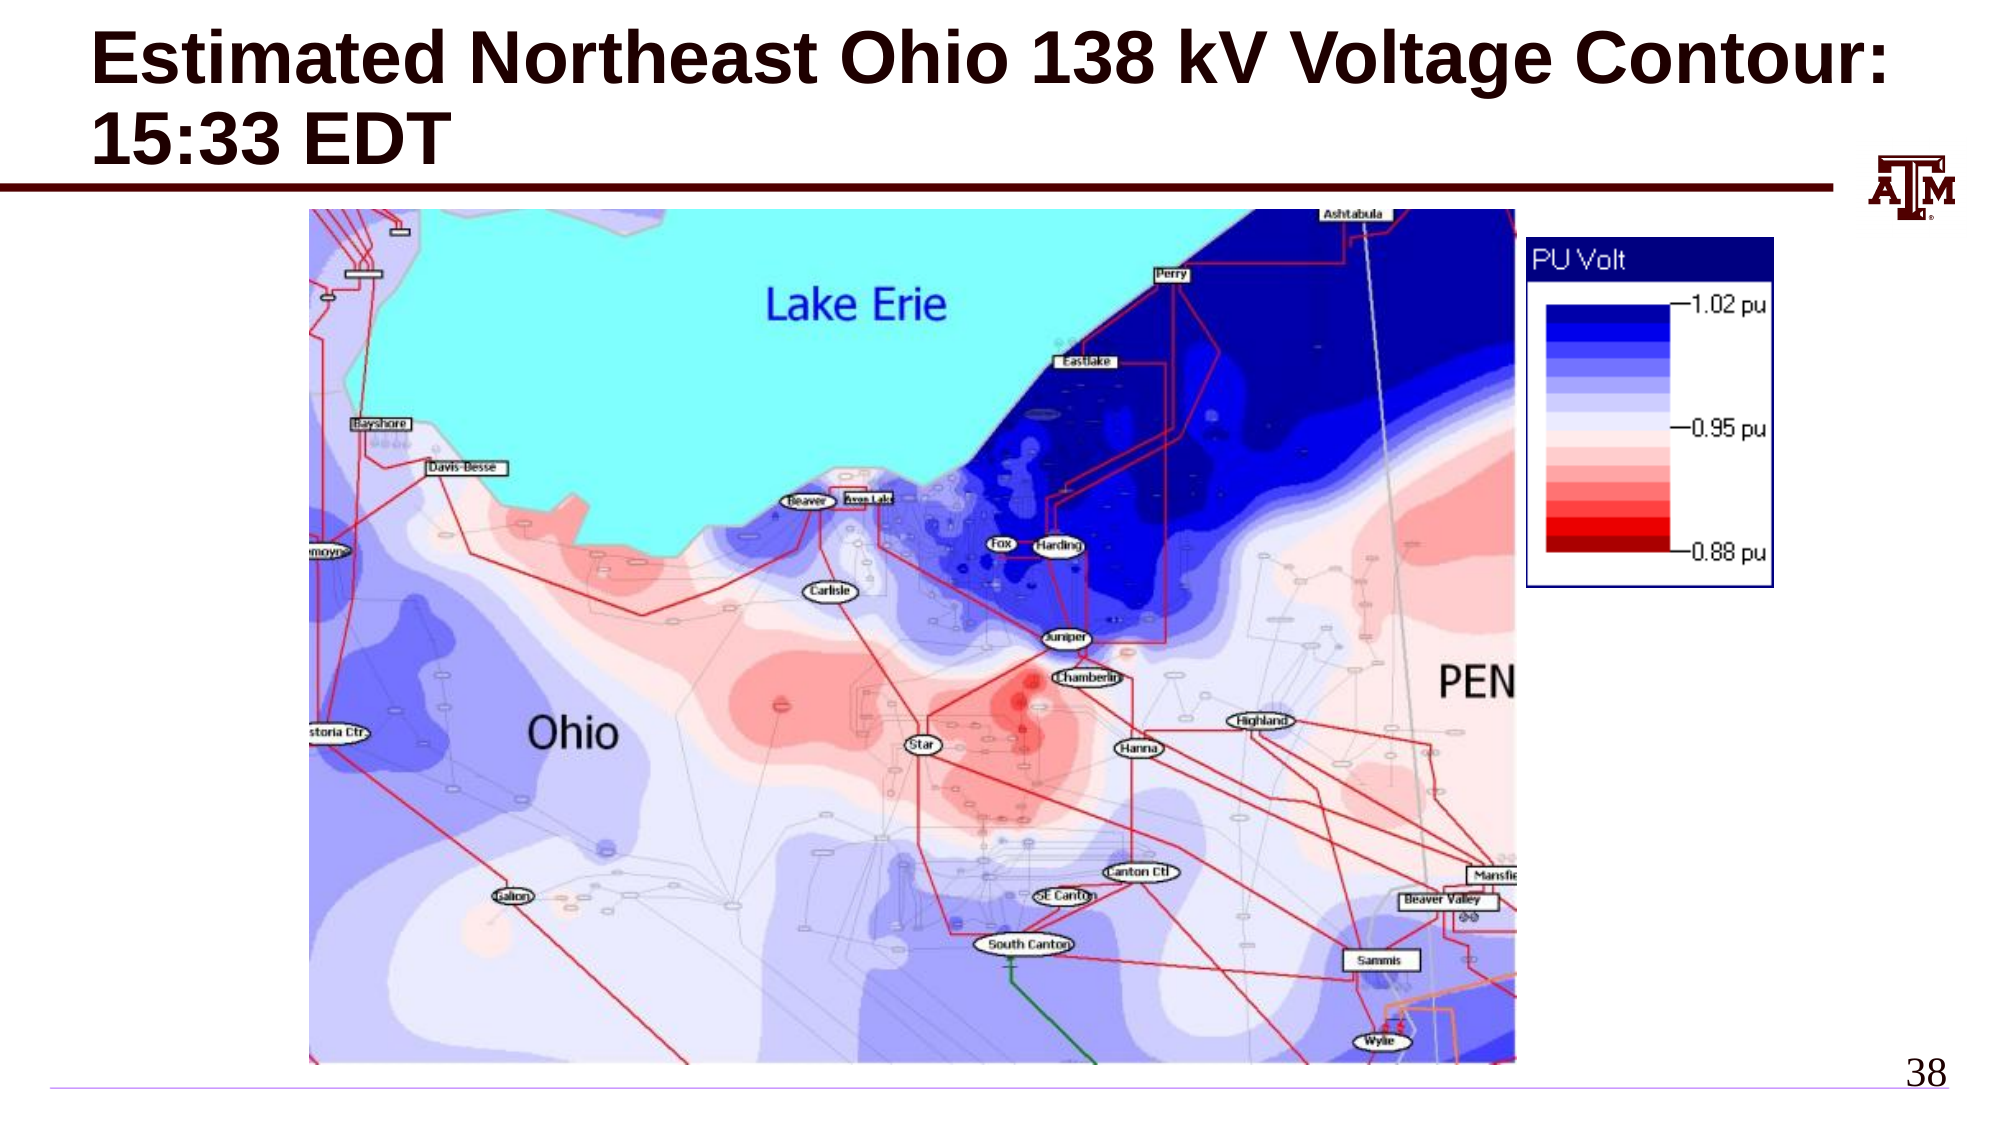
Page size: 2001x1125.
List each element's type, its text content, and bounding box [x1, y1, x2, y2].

text_box 37 [1649, 1037, 1963, 1113]
picture [1526, 237, 1774, 588]
picture [1856, 137, 1967, 238]
picture [309, 209, 1517, 1066]
title Estimated Northeast Ohio 138 kV Voltage Contour: 15:33 EDT [74, 12, 1909, 188]
